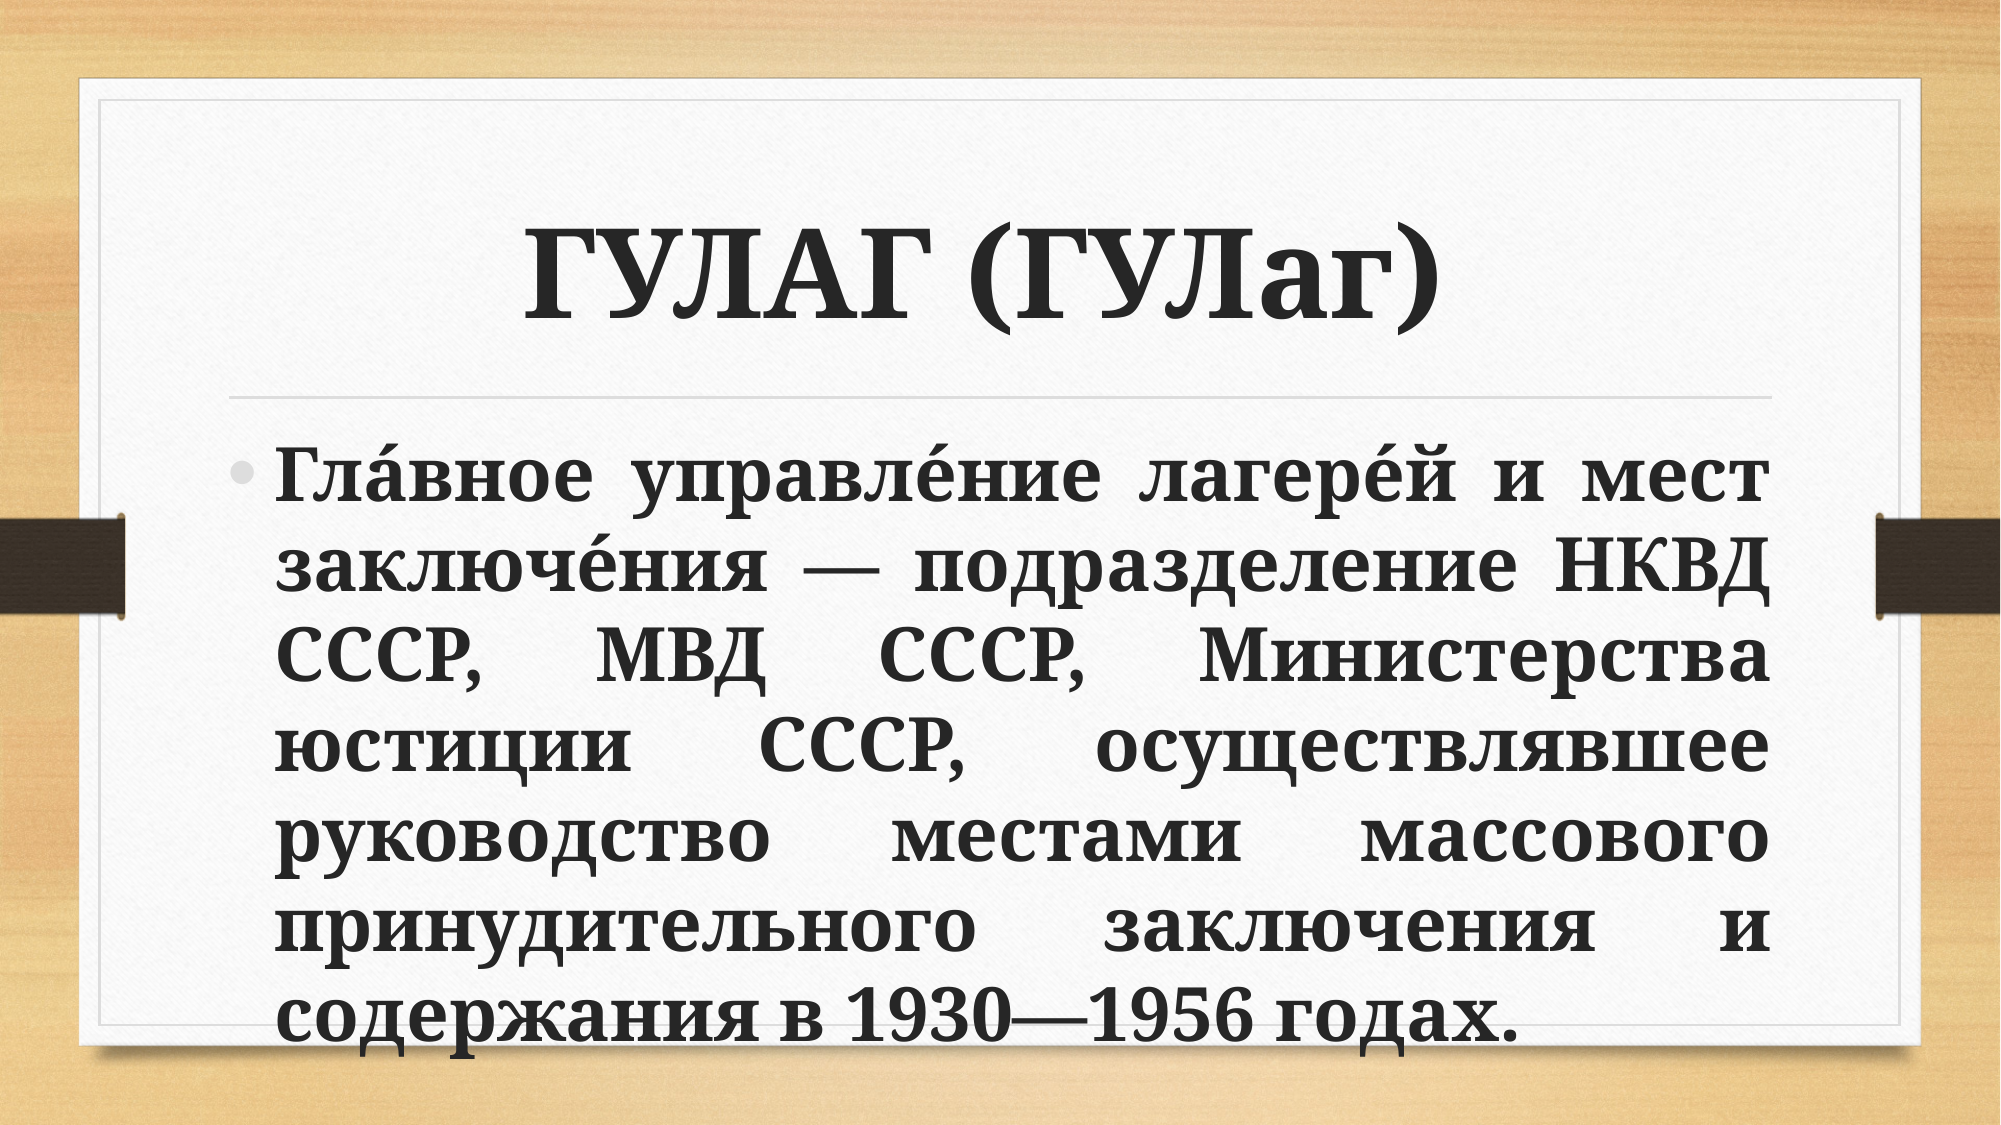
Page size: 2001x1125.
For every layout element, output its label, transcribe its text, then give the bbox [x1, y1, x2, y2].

list Гла́вное управле́ние лагере́й и мест заключе́ния — подразделение НКВД СССР, МВД СССР, Министерства юстиции СССР, осуществлявшее руководство местами массового принудительного заключения и содержания в 1930—1956 годах. [212, 419, 1788, 964]
title ГУЛАГ (ГУЛаг) [212, 161, 1788, 375]
picture [0, 0, 2001, 1125]
